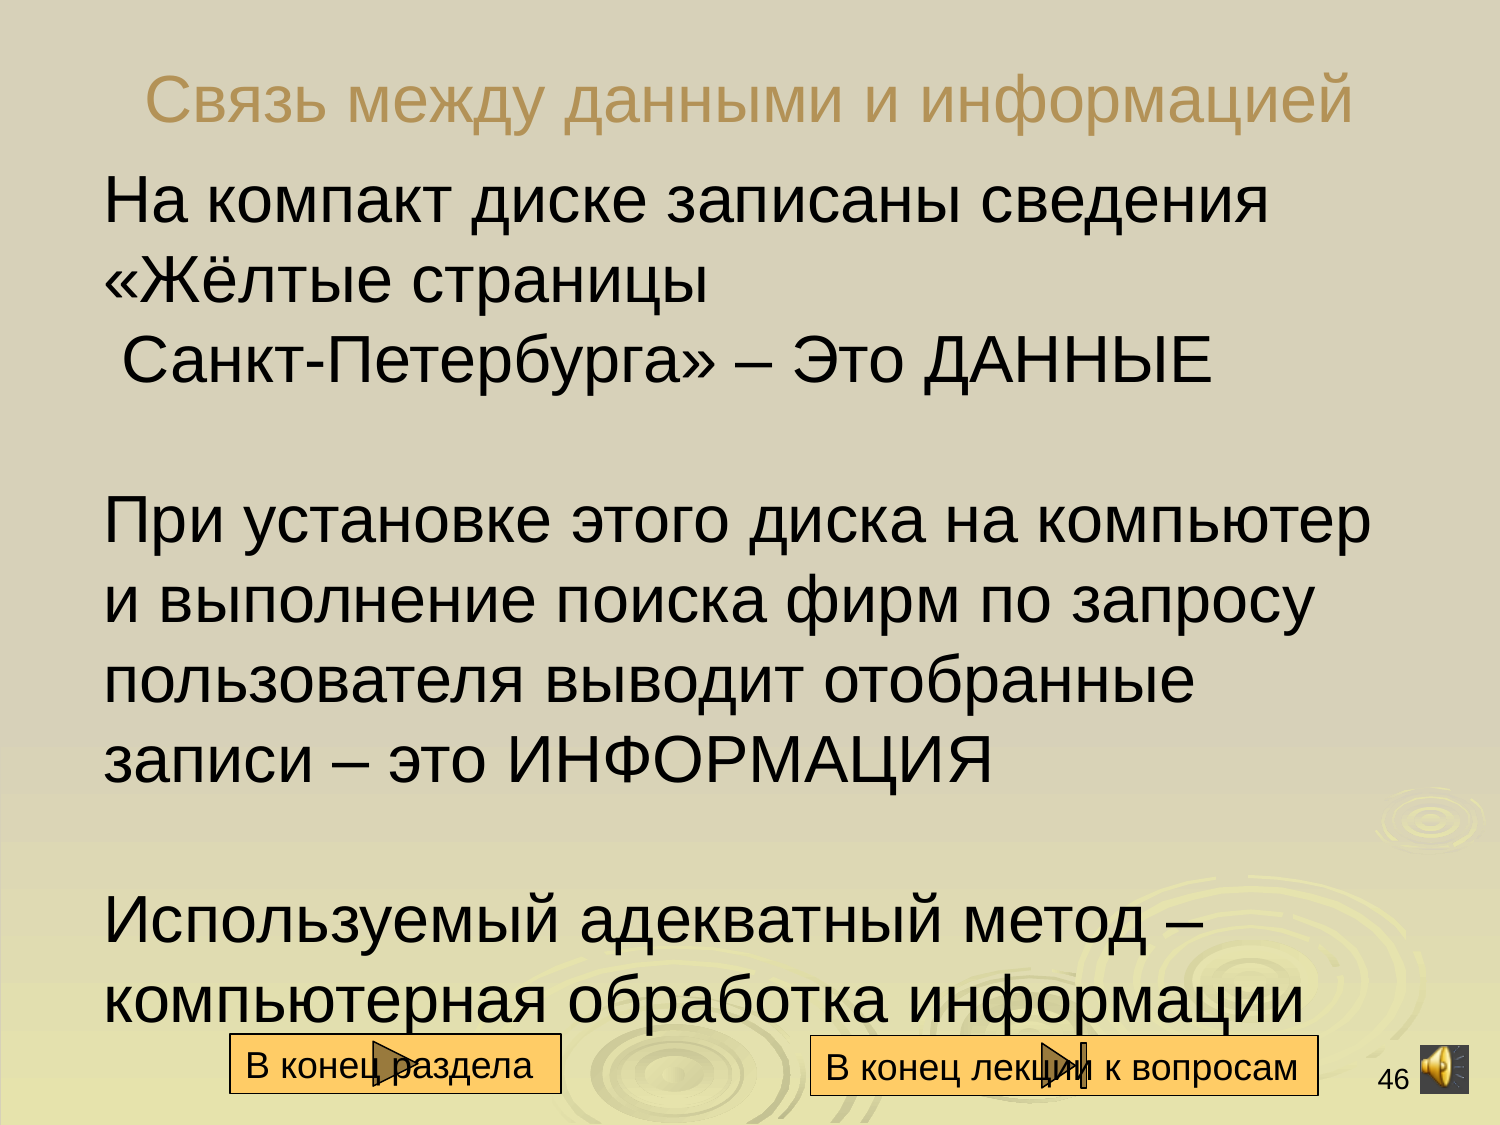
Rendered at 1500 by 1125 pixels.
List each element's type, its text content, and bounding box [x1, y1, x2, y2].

picture [1419, 1044, 1470, 1095]
slide_number 46 [1320, 1044, 1426, 1103]
title Связь между данными и информацией [74, 42, 1426, 150]
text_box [229, 1033, 1319, 1097]
text_box На компакт диске записаны сведения «Жёлтые страницы Санкт-Петербурга» – Это ДАННЫЕ При установке этого диска на компьютер и выполнение поиска фирм по запросу пользователя выводит отобранные записи – это ИНФОРМАЦИЯ Используемый адекватный метод – компьютерная обработка информации [88, 148, 1424, 1044]
